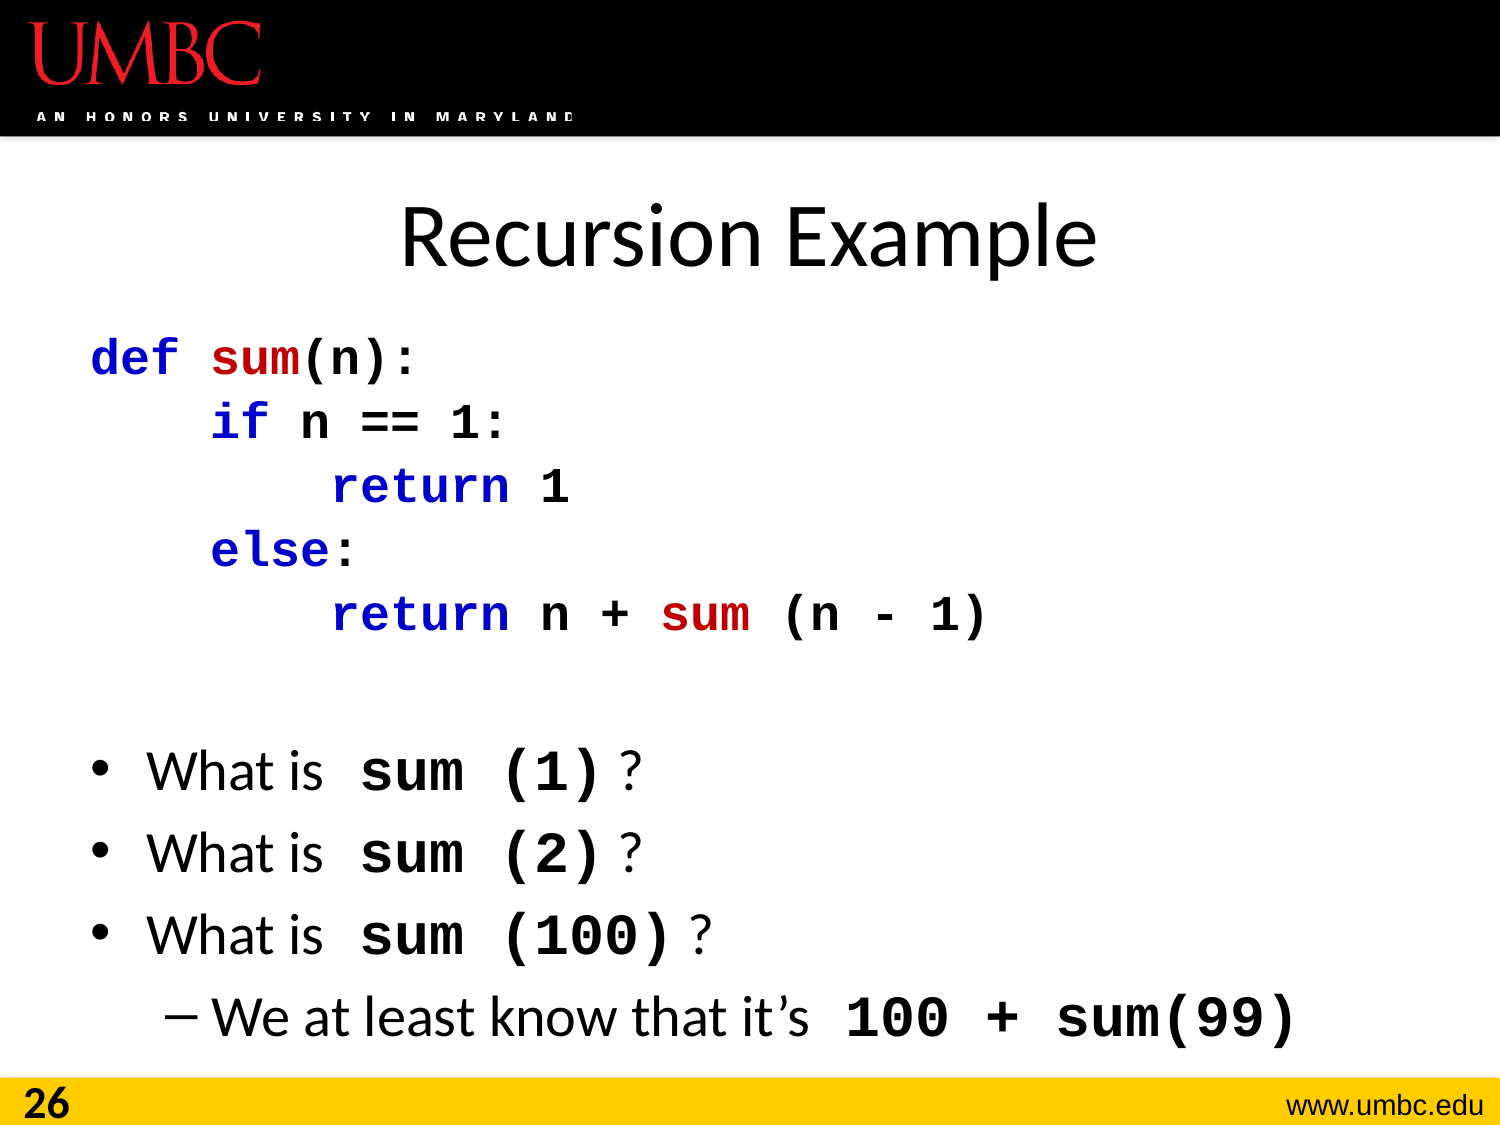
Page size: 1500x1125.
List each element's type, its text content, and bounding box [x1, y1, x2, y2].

slide_number 26 [0, 1065, 94, 1125]
title Recursion Example [75, 136, 1425, 324]
list def sum(n): if n == 1: return 1 else: return n + sum (n - 1) What is sum (1) ? What is sum (2) ? What is sum (100) ? We at least know that it’s 100 + sum(99) [75, 324, 1425, 1066]
